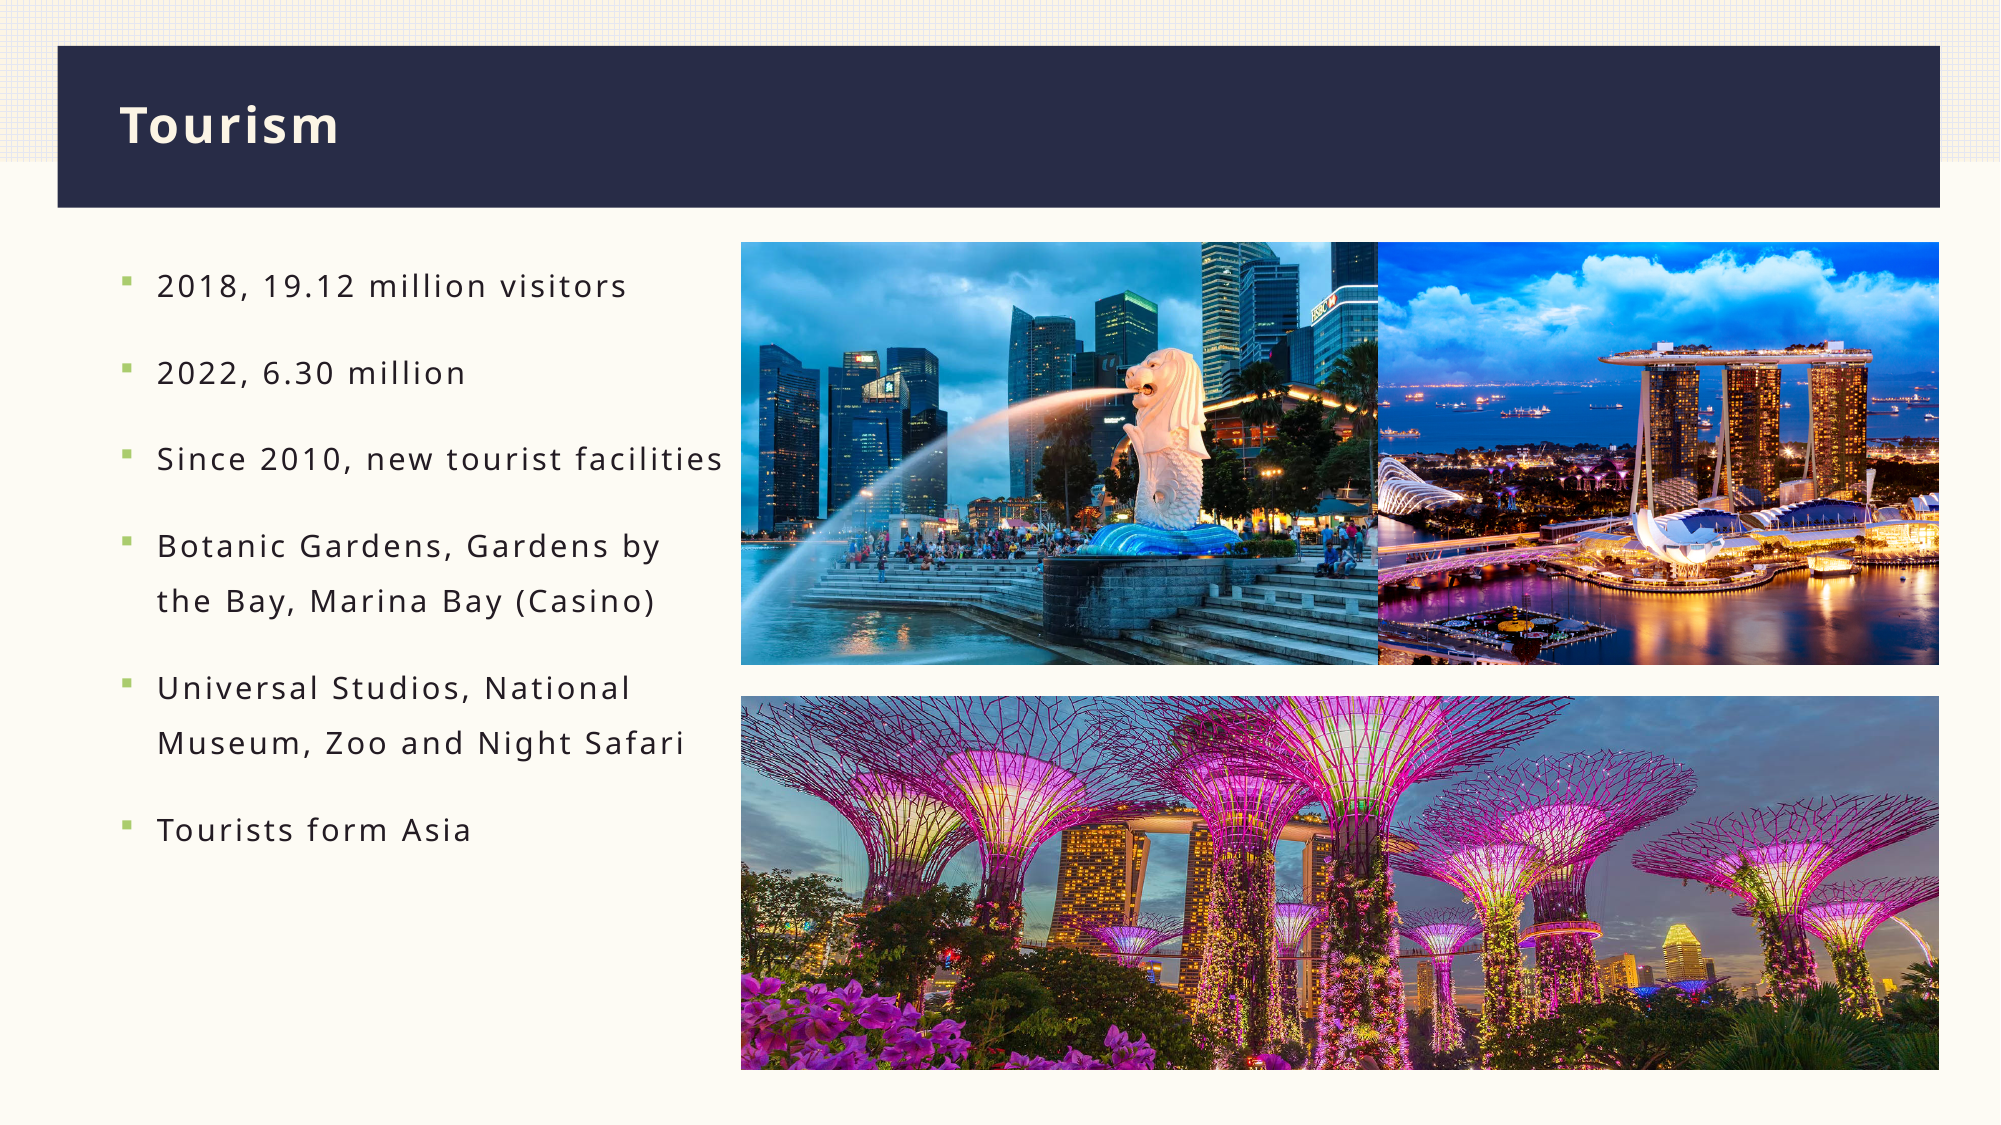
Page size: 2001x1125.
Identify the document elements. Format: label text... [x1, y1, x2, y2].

picture [741, 695, 1939, 1070]
list 2018, 19.12 million visitors 2022, 6.30 million Since 2010, new tourist facilities Botanic Gardens, Gardens by the Bay, Marina Bay (Casino) Universal Studios, National Museum, Zoo and Night Safari Tourists form Asia [104, 241, 742, 916]
title Tourism [104, 79, 1894, 176]
picture [741, 242, 1939, 665]
